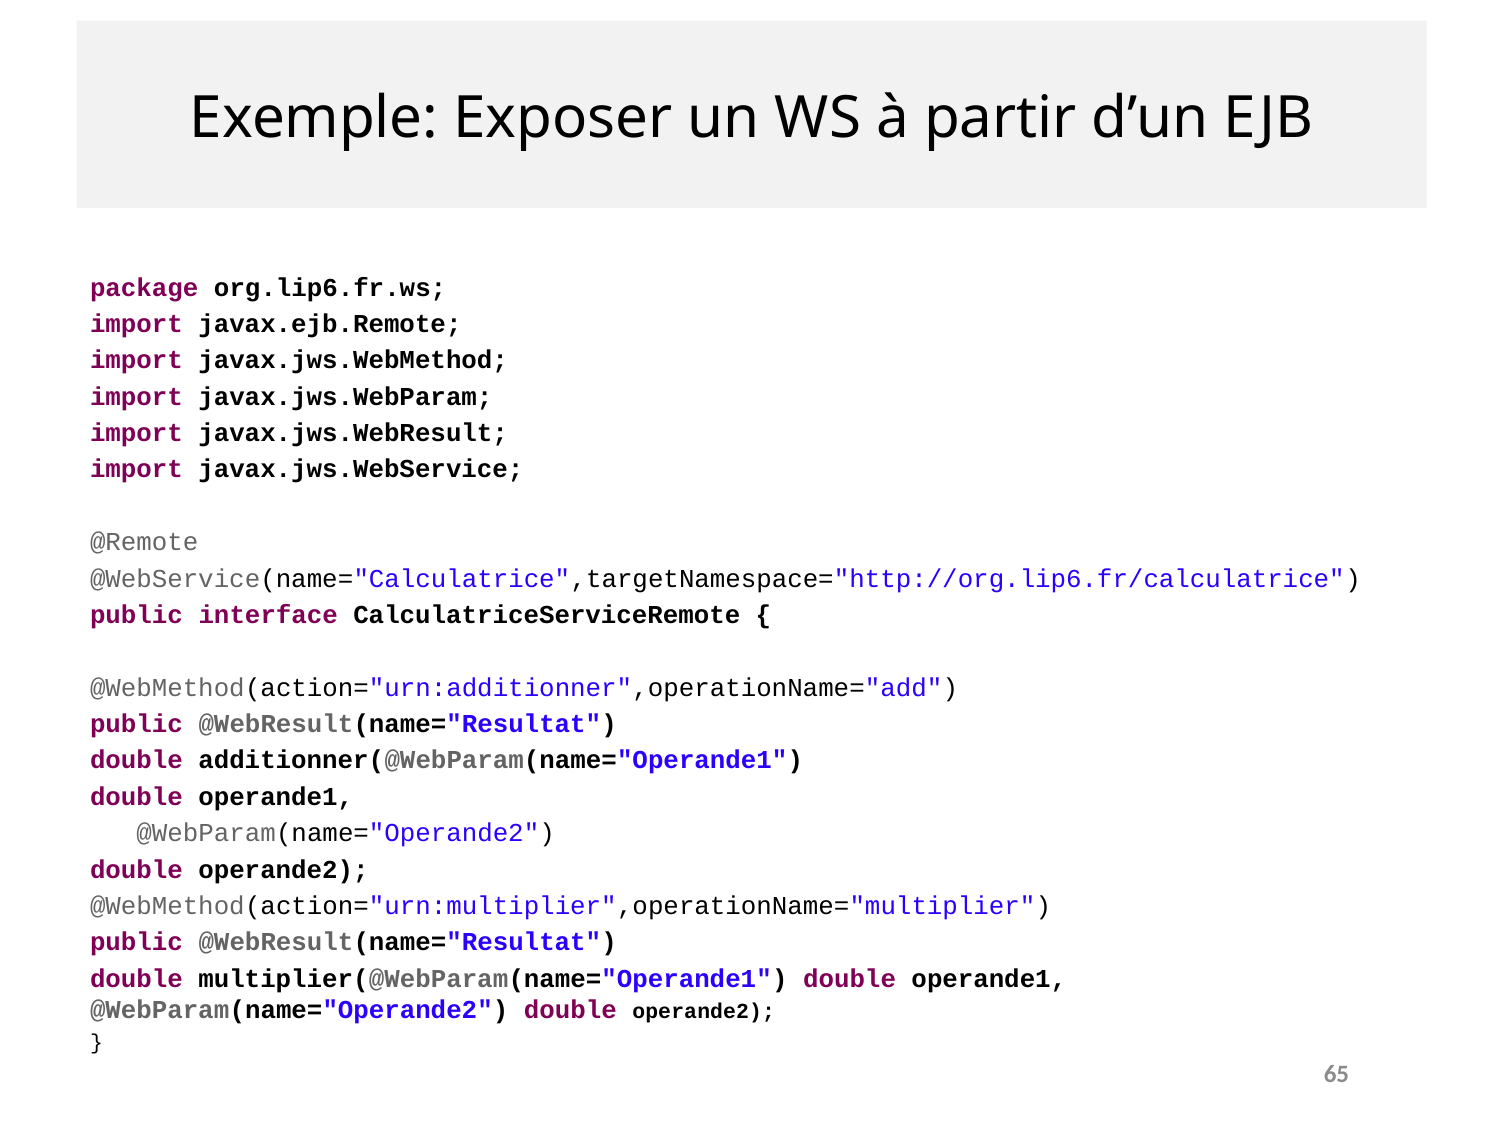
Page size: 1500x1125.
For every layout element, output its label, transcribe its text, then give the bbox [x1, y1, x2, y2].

slide_number 65 [1074, 1042, 1365, 1103]
list package org.lip6.fr.ws; import javax.ejb.Remote; import javax.jws.WebMethod; import javax.jws.WebParam; import javax.jws.WebResult; import javax.jws.WebService; @Remote @WebService(name="Calculatrice",targetNamespace="http://org.lip6.fr/calculatrice") public interface CalculatriceServiceRemote { @WebMethod(action="urn:additionner",operationName="add") public @WebResult(name="Resultat") double additionner(@WebParam(name="Operande1") double operande1, @WebParam(name="Operande2") double operande2); @WebMethod(action="urn:multiplier",operationName="multiplier") public @WebResult(name="Resultat") double multiplier(@WebParam(name="Operande1") double operande1, @WebParam(name="Operande2") double operande2); } [75, 262, 1425, 1083]
title Exemple: Exposer un WS à partir d’un EJB [76, 20, 1427, 209]
